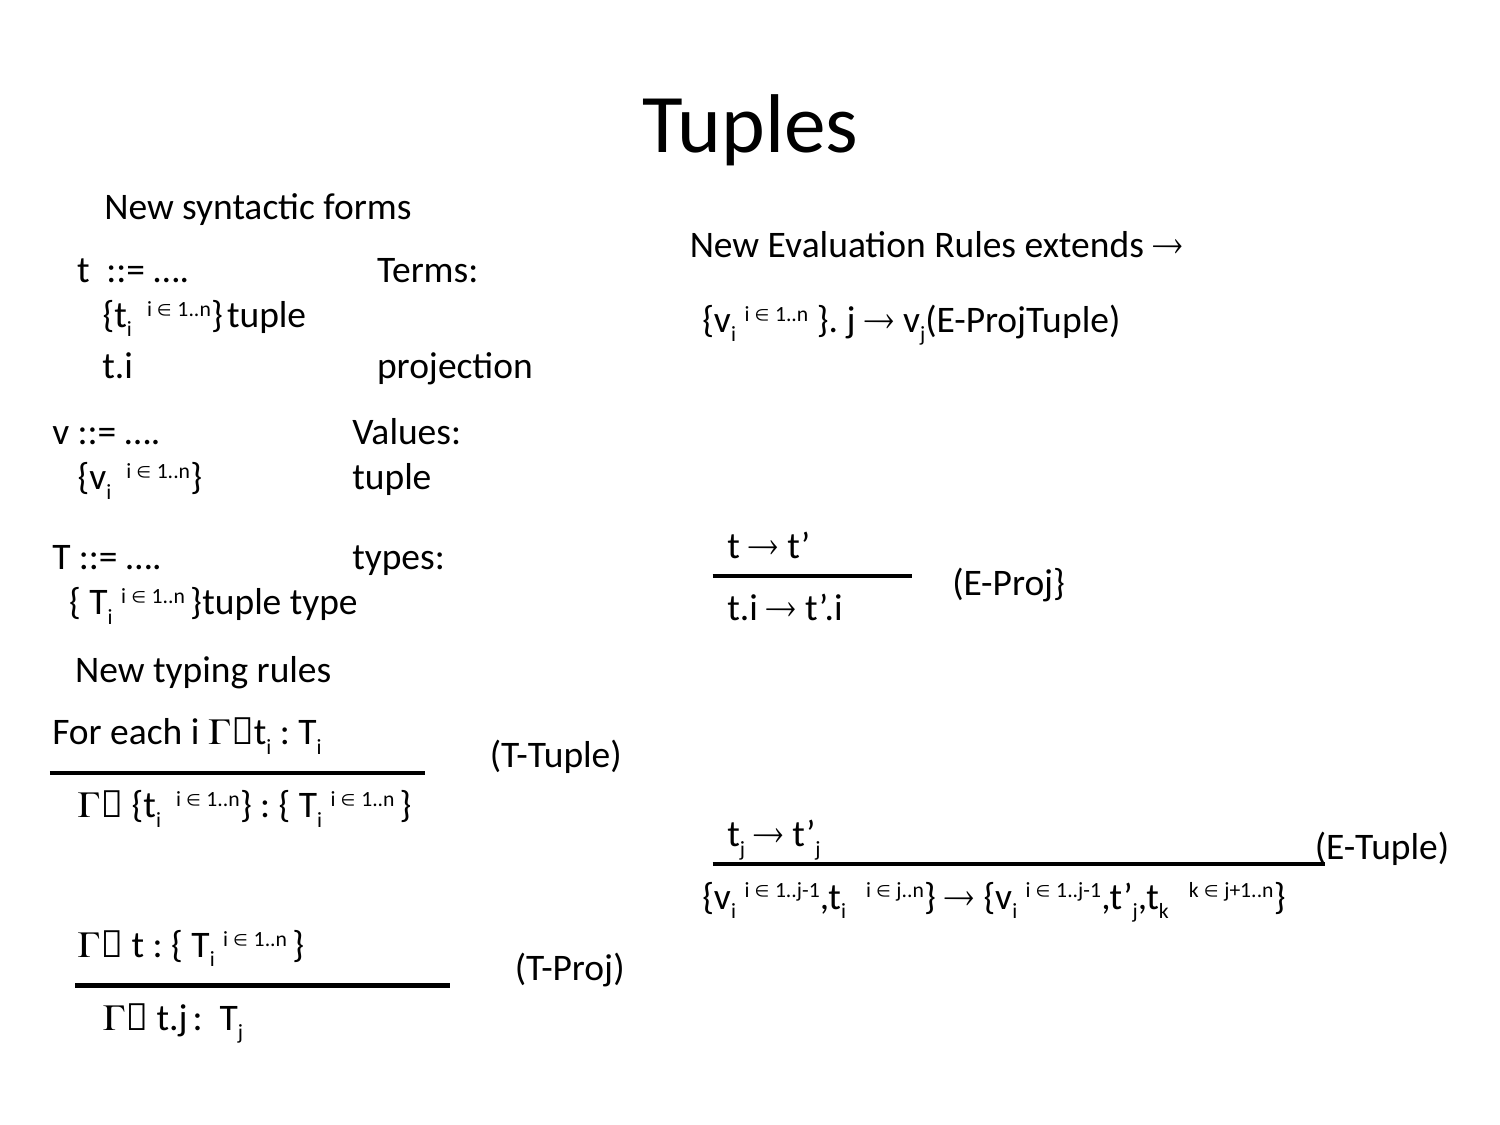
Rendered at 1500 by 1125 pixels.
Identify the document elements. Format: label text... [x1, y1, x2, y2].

text_box T ::= …. types: { Ti i  1..n } tuple type [37, 524, 650, 636]
title Tuples [75, 24, 1425, 213]
text_box t ::= …. Terms: {ti i  1..n} tuple t.i projection [62, 237, 675, 394]
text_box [687, 801, 1500, 926]
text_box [37, 699, 651, 880]
text_box v ::= …. Values: {vi i  1..n} tuple [37, 399, 650, 511]
text_box New typing rules [60, 637, 347, 698]
text_box {vi i  1..n }. j  vj(E-ProjTuple) [687, 287, 1188, 354]
text_box New Evaluation Rules extends  [674, 212, 1288, 273]
text_box New syntactic forms [89, 174, 427, 235]
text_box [712, 513, 1101, 637]
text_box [62, 912, 688, 1047]
